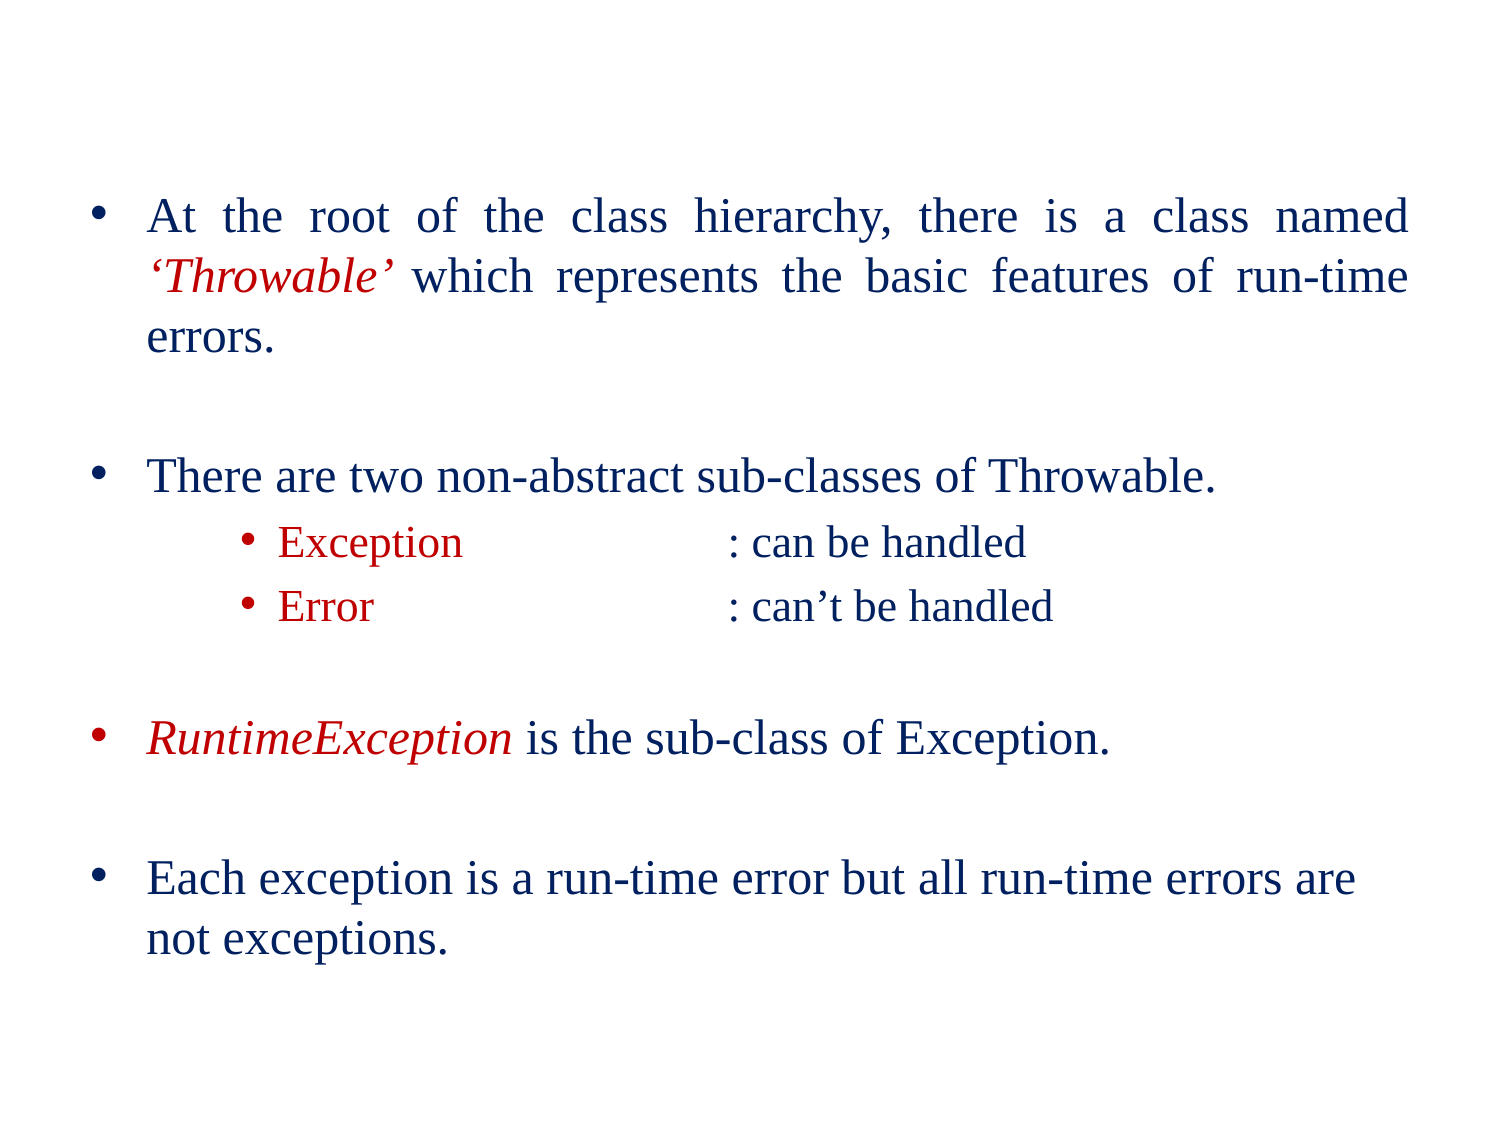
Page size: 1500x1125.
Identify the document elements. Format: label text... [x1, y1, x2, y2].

list At the root of the class hierarchy, there is a class named ‘Throwable’ which represents the basic features of run-time errors. There are two non-abstract sub-classes of Throwable. Exception : can be handled Error : can’t be handled RuntimeException is the sub-class of Exception. Each exception is a run-time error but all run-time errors are not exceptions. [75, 174, 1425, 1005]
